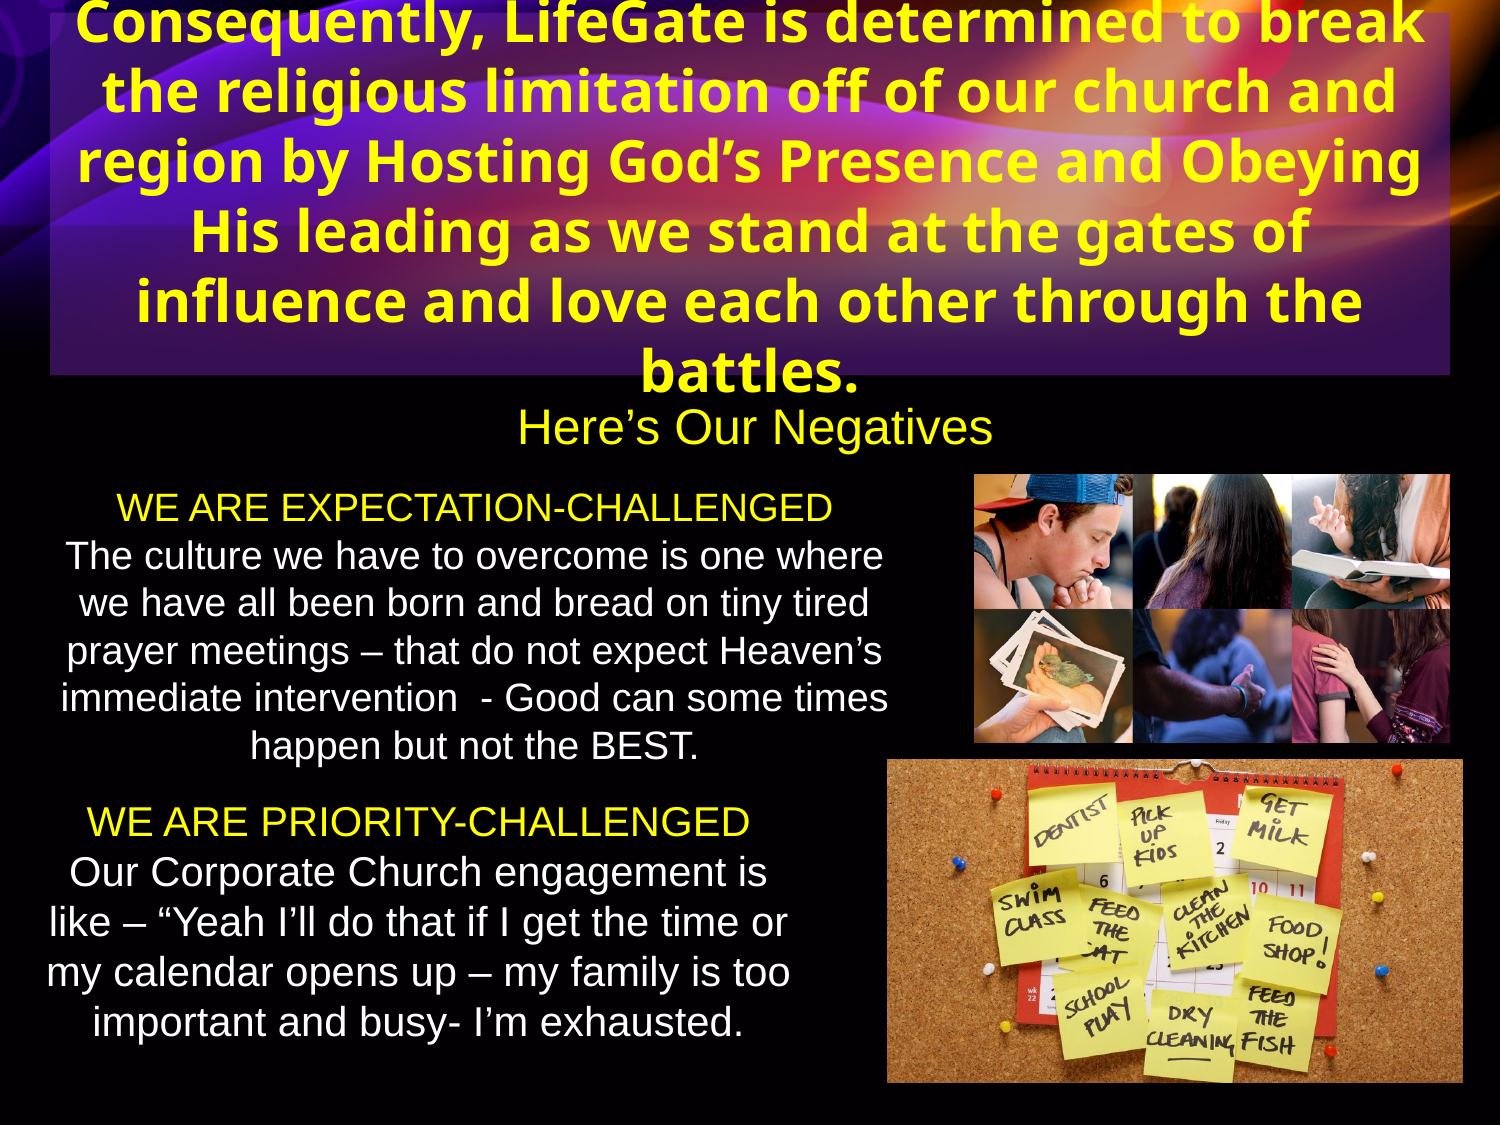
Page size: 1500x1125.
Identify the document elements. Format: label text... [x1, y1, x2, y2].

text_box Here’s Our Negatives [349, 386, 1175, 462]
picture [0, 0, 1500, 1125]
text_box WE ARE EXPECTATION-CHALLENGED The culture we have to overcome is one where we have all been born and bread on tiny tired prayer meetings – that do not expect Heaven’s immediate intervention - Good can some times happen but not the BEST. [37, 474, 913, 775]
text_box Consequently, LifeGate is determined to break the religious limitation off of our church and region by Hosting God’s Presence and Obeying His leading as we stand at the gates of influence and love each other through the battles. [50, 12, 1450, 376]
text_box WE ARE PRIORITY-CHALLENGED Our Corporate Church engagement is like – “Yeah I’ll do that if I get the time or my calendar opens up – my family is too important and busy- I’m exhausted. [24, 787, 813, 1053]
